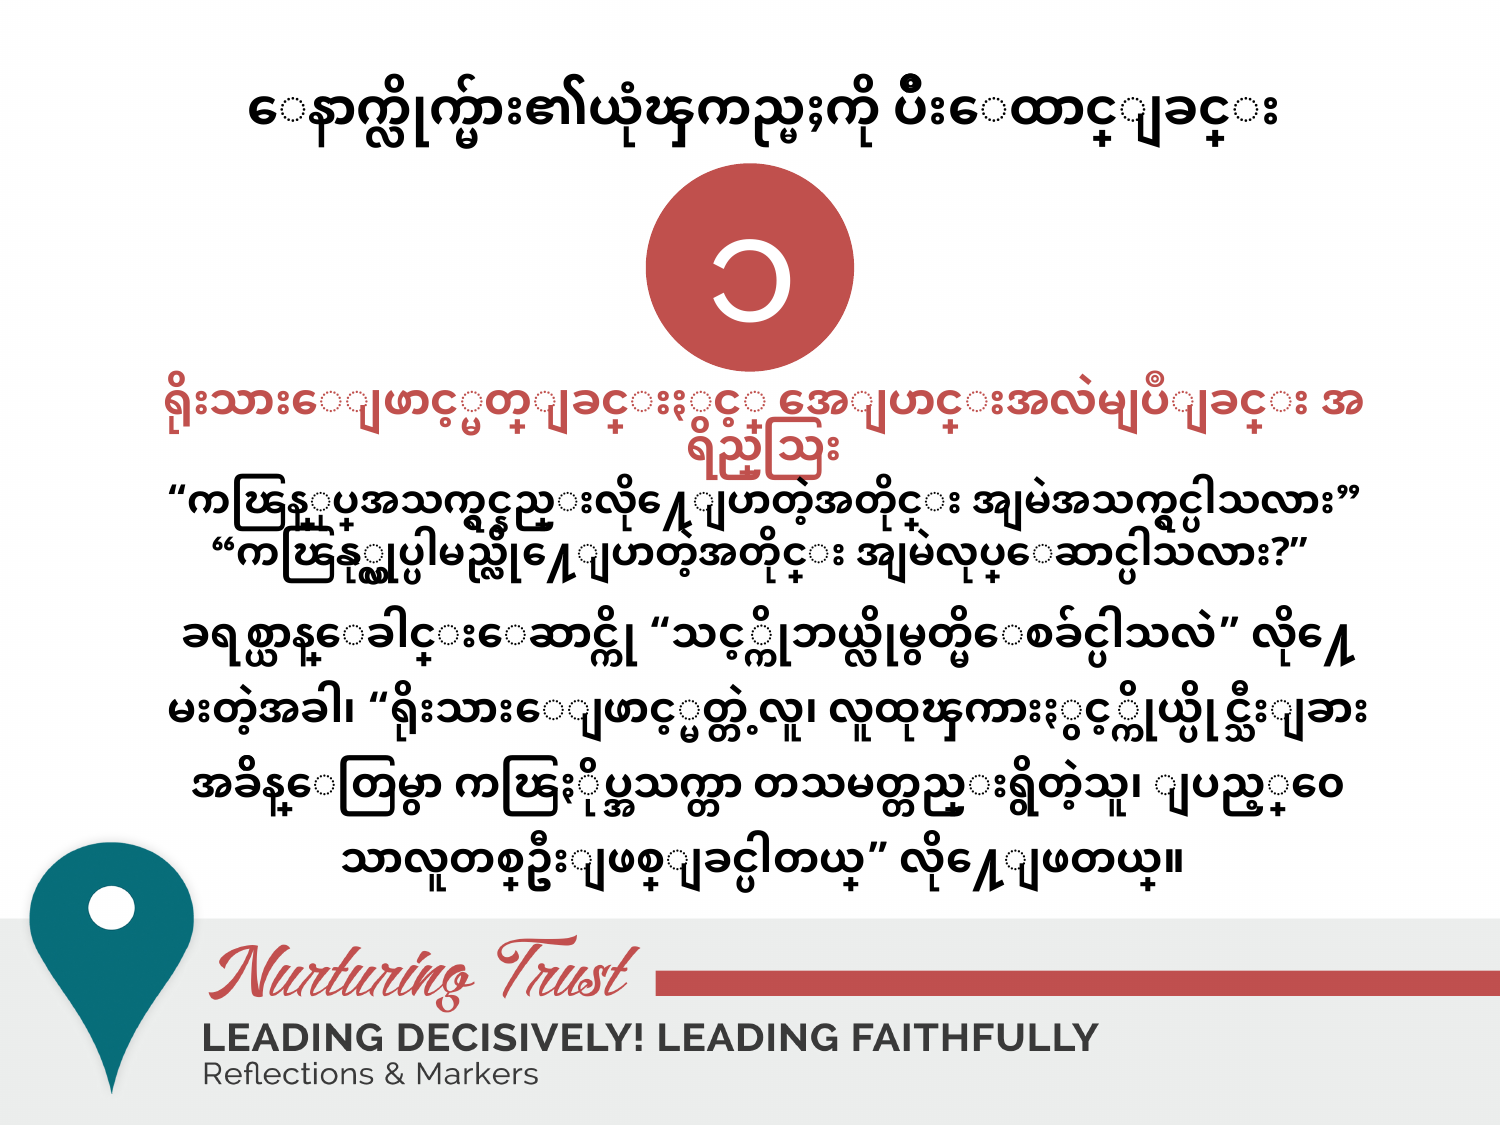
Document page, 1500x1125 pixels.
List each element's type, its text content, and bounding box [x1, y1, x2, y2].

text_box [700, 359, 800, 369]
picture [0, 0, 1500, 1125]
title ေနာက္လိုက္မ်ား၏ယုံၾကည္မႈကို ပ်ိဳးေထာင္ျခင္း [46, 26, 1482, 183]
text_box [645, 183, 698, 358]
text_box [807, 183, 855, 355]
list ရိုးသားေျဖာင့္မတ္ျခင္းႏွင့္ အေျပာင္းအလဲမျပဳျခင္း အရည္အေသြး “ကၽြန္ုပ္အသက္ရွင္နည္းလို႔ေျပာတဲ့အတိုင္း အျမဲအသက္ရွင္ပါသလား” “ကၽြနု္ပ္လုပ္ပါမည္လို႔ေျပာတဲ့အတိုင္း အျမဲလုပ္ေဆာင္ပါသလား?” [148, 369, 1380, 595]
text_box ၁ [698, 183, 807, 359]
text_box ခရစ္ယာန္ေခါင္းေဆာင္ကို “သင့္ကိုဘယ္လိုမွတ္မိေစခ်င္ပါသလဲ” လို႔ေမးတဲ့အခါ၊ “ရိုးသားေျဖာင့္မတ္တဲ့လူ၊ လူထုၾကားႏွင့္ကိုယ္ပိုင္သီးျခားအခ်ိန္ေတြမွာ ကၽြႏိုပ္အသက္တာ တသမတ္တည္းရွိတဲ့သူ၊ ျပည့္၀ေသာလူတစ္ဦးျဖစ္ျခင္ပါတယ္” လို႔ေျဖတယ္။ [153, 573, 1384, 889]
